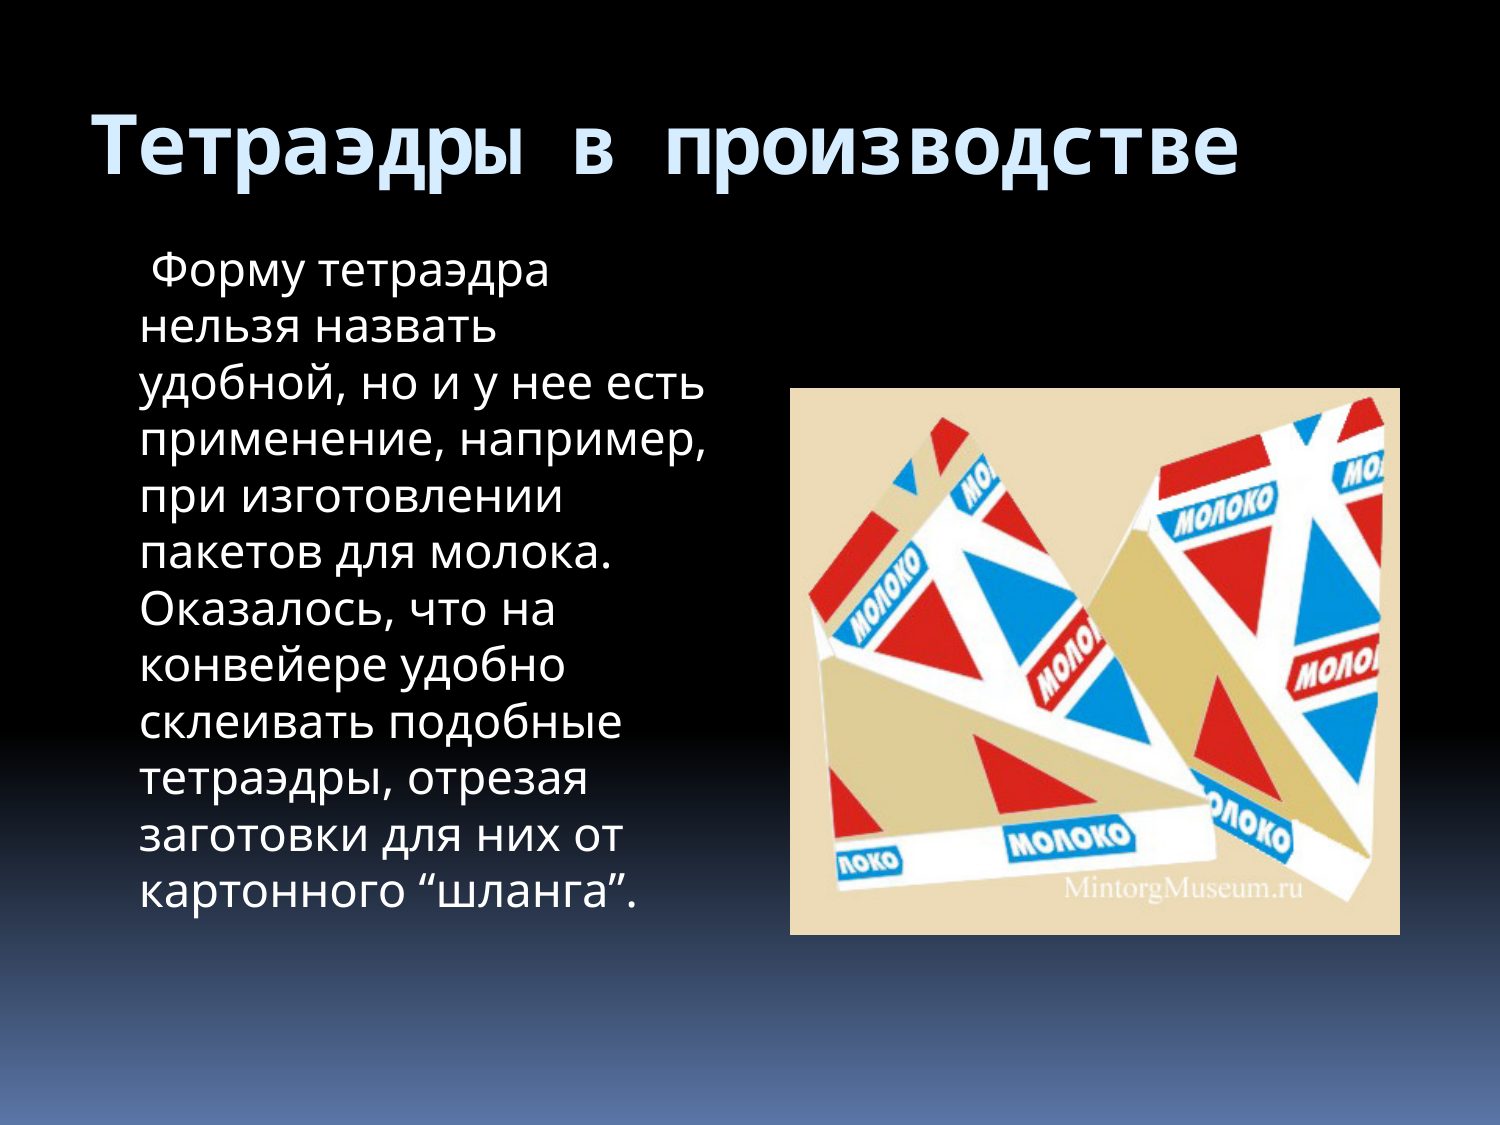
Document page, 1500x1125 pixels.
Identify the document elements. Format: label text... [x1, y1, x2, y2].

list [789, 387, 1401, 936]
list Форму тетраэдра нельзя назвать удобной, но и у нее есть применение, например, при изготовлении пакетов для молока. Оказалось, что на конвейере удобно склеивать подобные тетраэдры, отрезая заготовки для них от картонного “шланга”. [64, 231, 728, 975]
title Тетраэдры в производстве [75, 83, 1425, 234]
